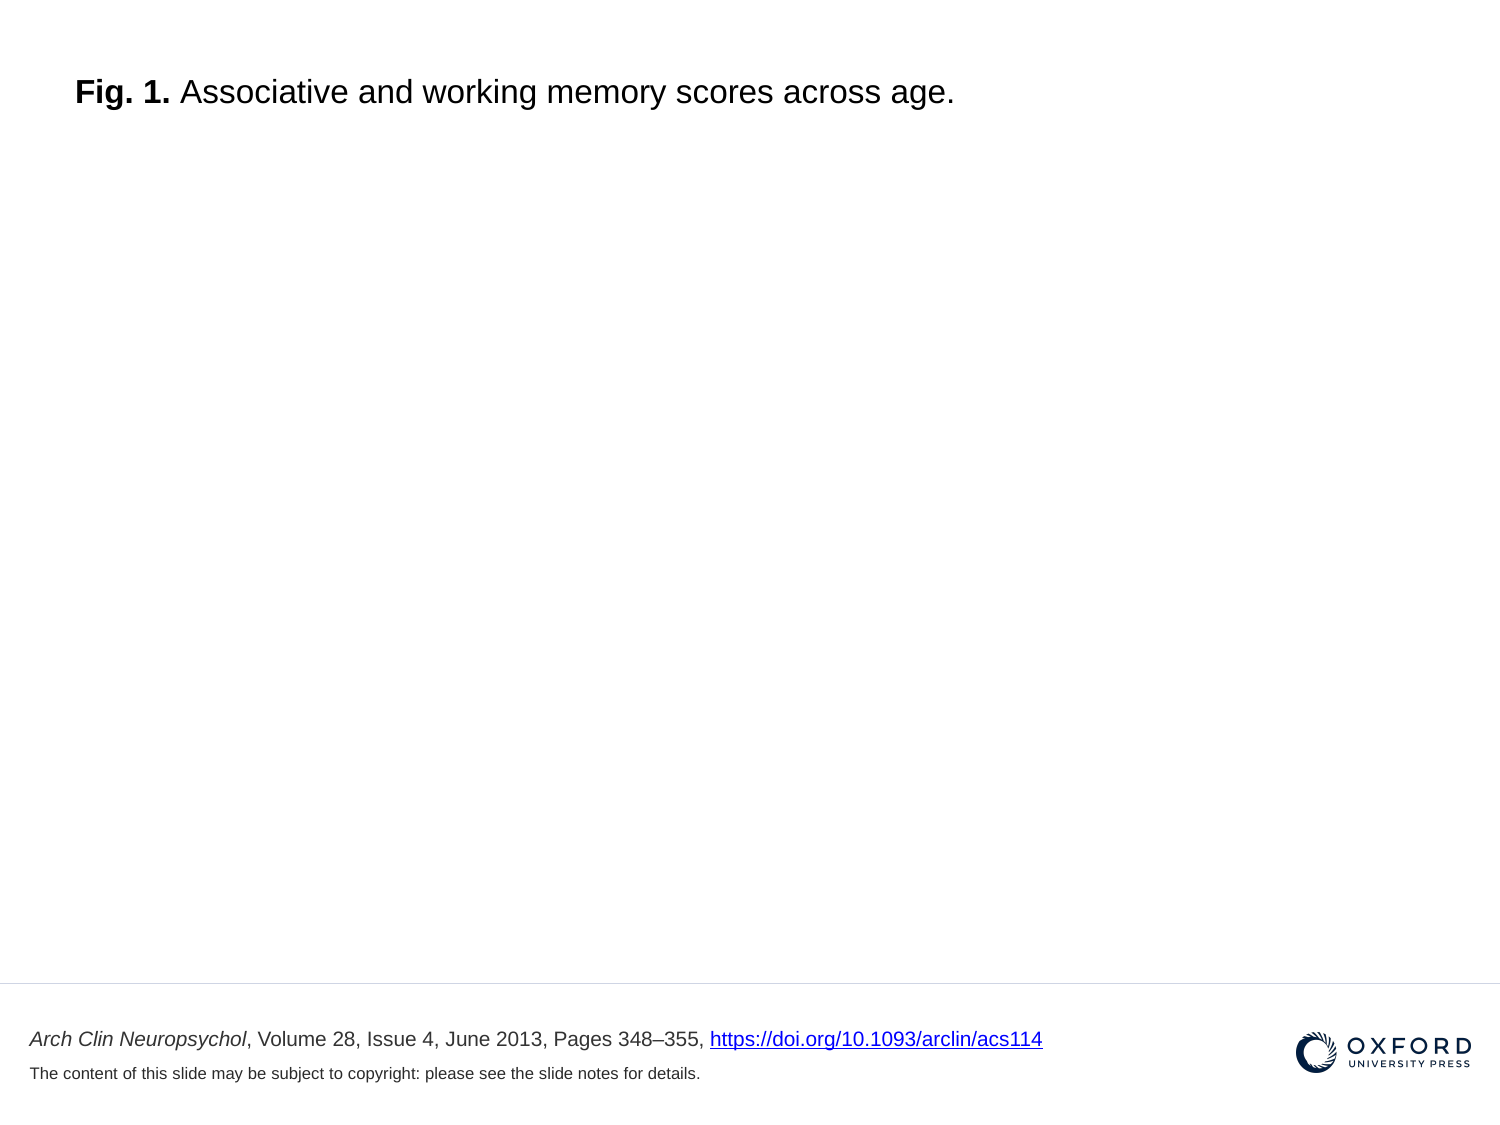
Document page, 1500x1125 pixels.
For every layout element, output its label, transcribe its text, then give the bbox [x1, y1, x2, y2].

picture [1296, 1032, 1471, 1073]
title Fig. 1. Associative and working memory scores across age. [75, 69, 1078, 171]
footer Arch Clin Neuropsychol, Volume 28, Issue 4, June 2013, Pages 348–355, https://doi.org/10.1093/arclin/acs114 The content of this slide may be subject to copyright: please see the slide notes for details. [0, 983, 1260, 1125]
